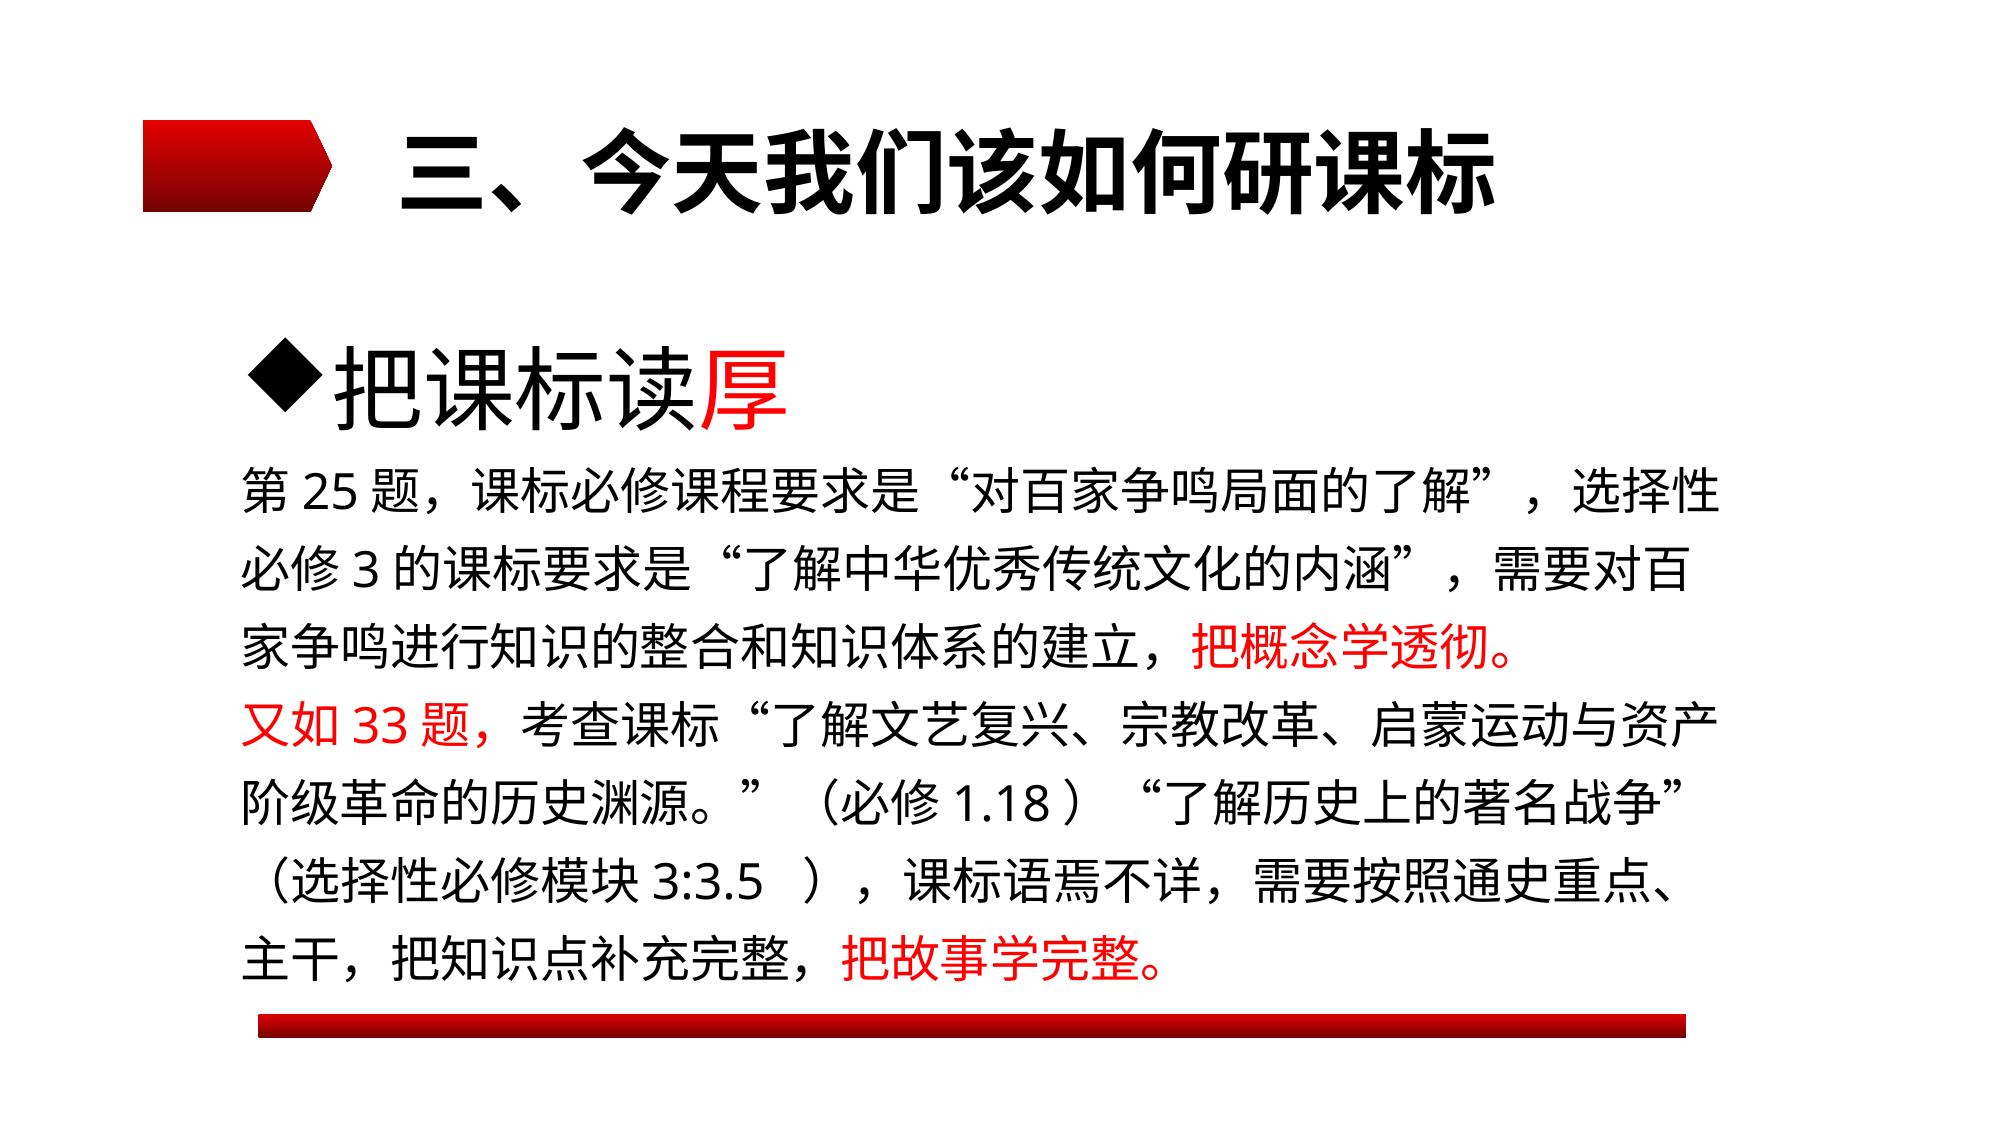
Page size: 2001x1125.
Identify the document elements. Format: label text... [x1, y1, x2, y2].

text_box 把课标读厚 第25题，课标必修课程要求是“对百家争鸣局面的了解”，选择性必修3的课标要求是“了解中华优秀传统文化的内涵”，需要对百家争鸣进行知识的整合和知识体系的建立，把概念学透彻。 又如33题，考查课标“了解文艺复兴、宗教改革、启蒙运动与资产阶级革命的历史渊源。”（必修1.18）“了解历史上的著名战争”（选择性必修模块3:3.5 ），课标语焉不详，需要按照通史重点、主干，把知识点补充完整，把故事学完整。 [225, 280, 1756, 1125]
subtitle 三、今天我们该如何研课标 [381, 120, 1882, 234]
text_box [141, 118, 334, 213]
